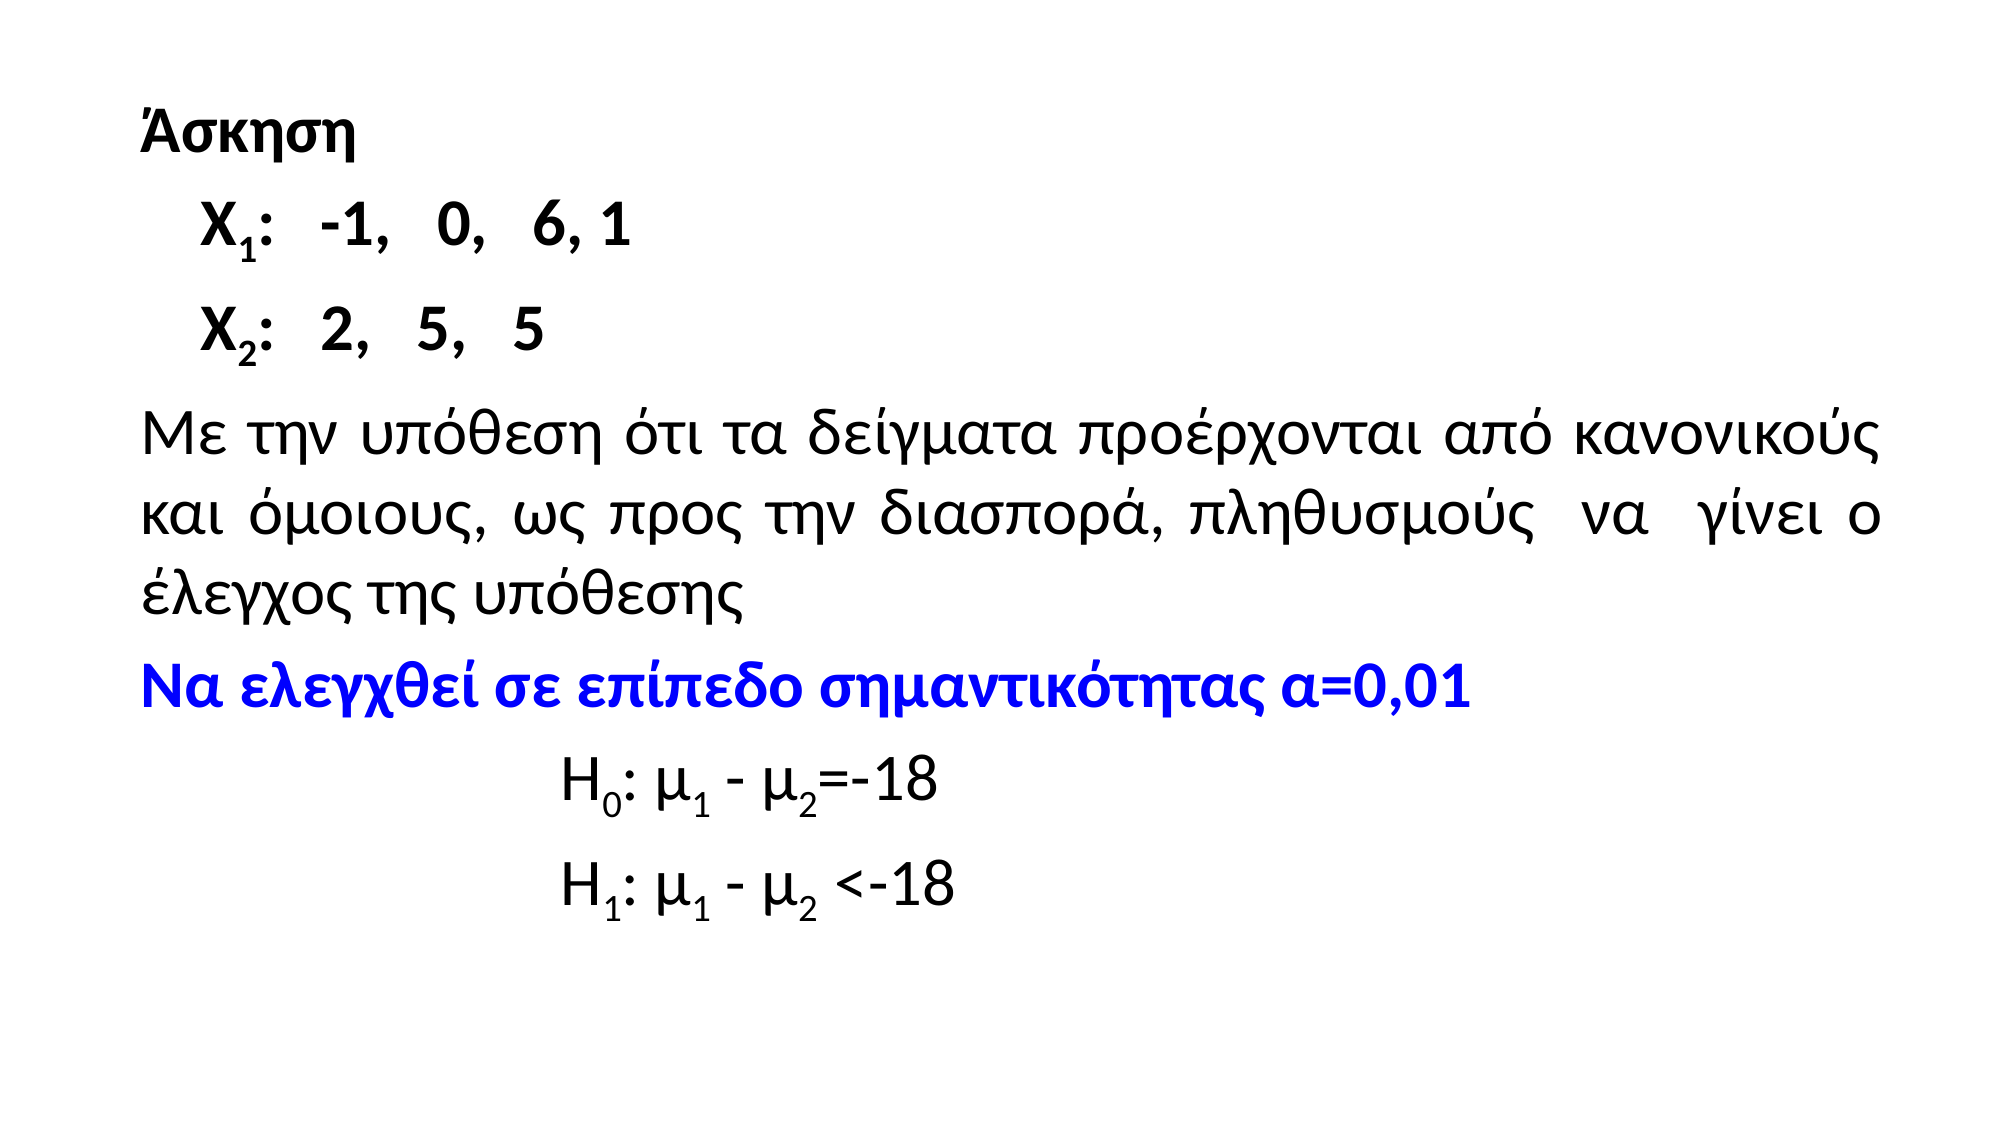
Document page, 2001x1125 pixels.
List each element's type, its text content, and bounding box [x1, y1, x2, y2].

list Άσκηση X1: -1, 0, 6, 1 X2: 2, 5, 5 Με την υπόθεση ότι τα δείγματα προέρχονται από κανονικούς και όμοιους, ως προς την διασπορά, πληθυσμούς να γίνει ο έλεγχος της υπόθεσης Να ελεγχθεί σε επίπεδο σημαντικότητας α=0,01 Η0: μ1 - μ2=-18 Η1: μ1 - μ2 <-18 [125, 78, 1898, 1125]
